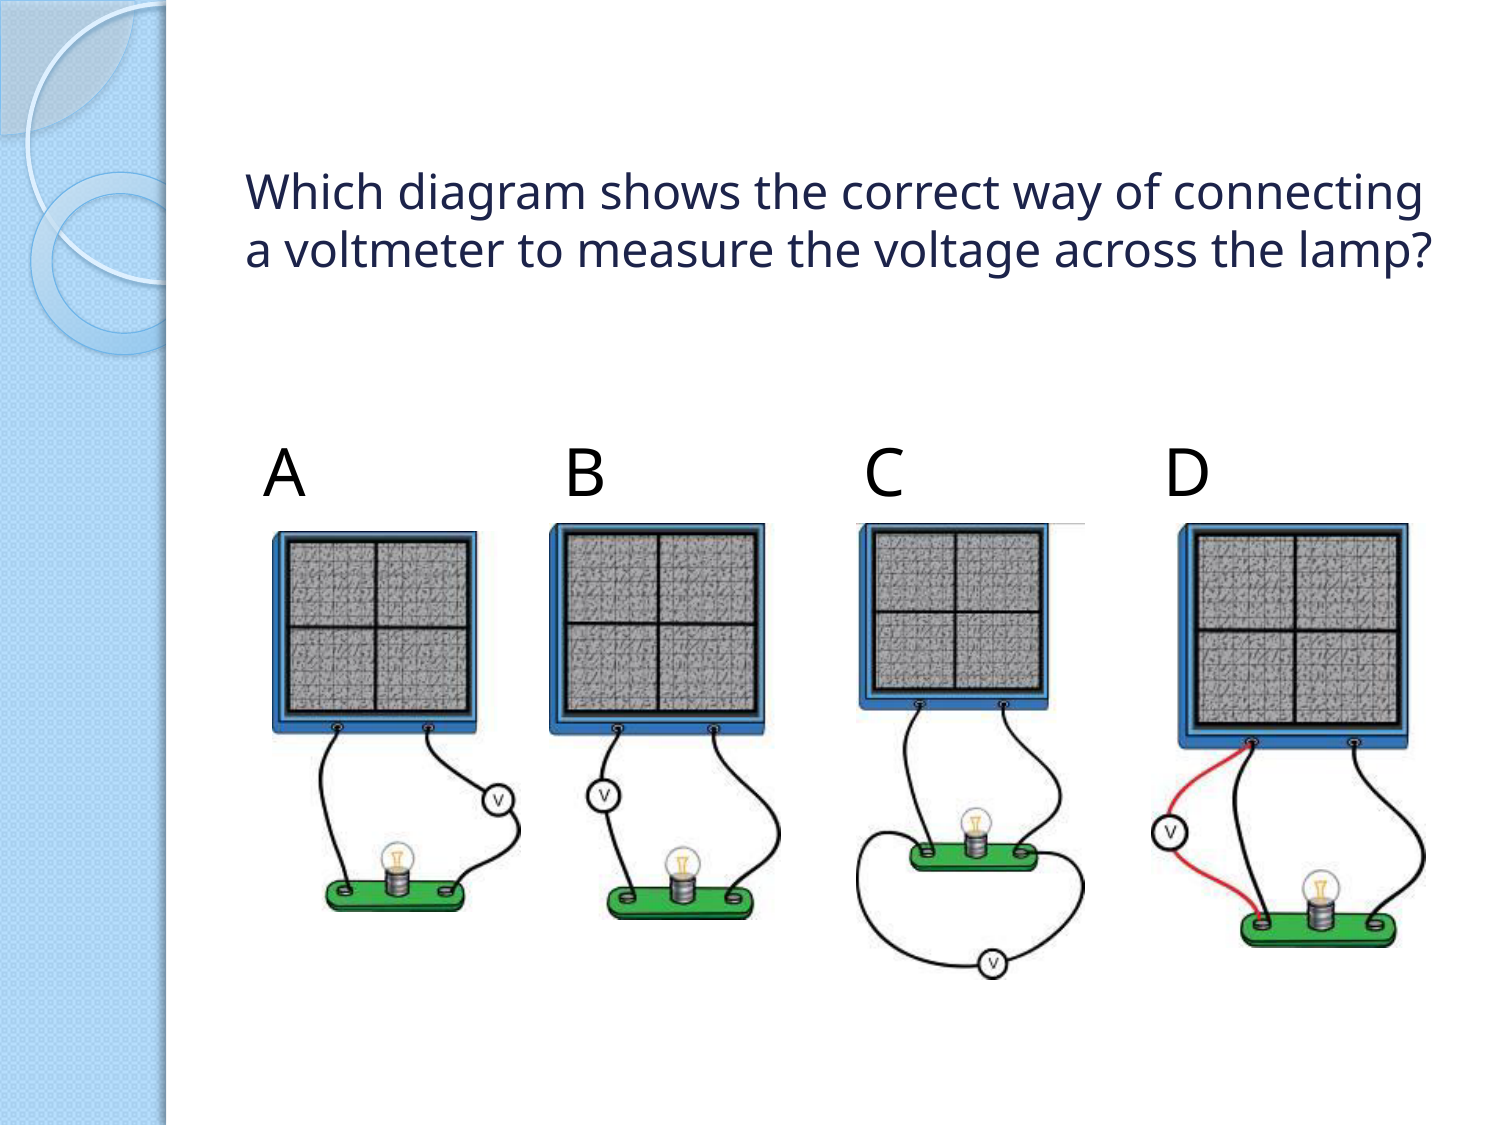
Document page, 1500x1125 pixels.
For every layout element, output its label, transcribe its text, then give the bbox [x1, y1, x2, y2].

title Which diagram shows the correct way of connecting a voltmeter to measure the voltage across the lamp? [230, 125, 1461, 313]
picture [856, 523, 1085, 981]
list A B C D [235, 237, 1466, 1025]
picture [272, 531, 522, 912]
picture [1151, 523, 1426, 948]
picture [548, 523, 781, 920]
